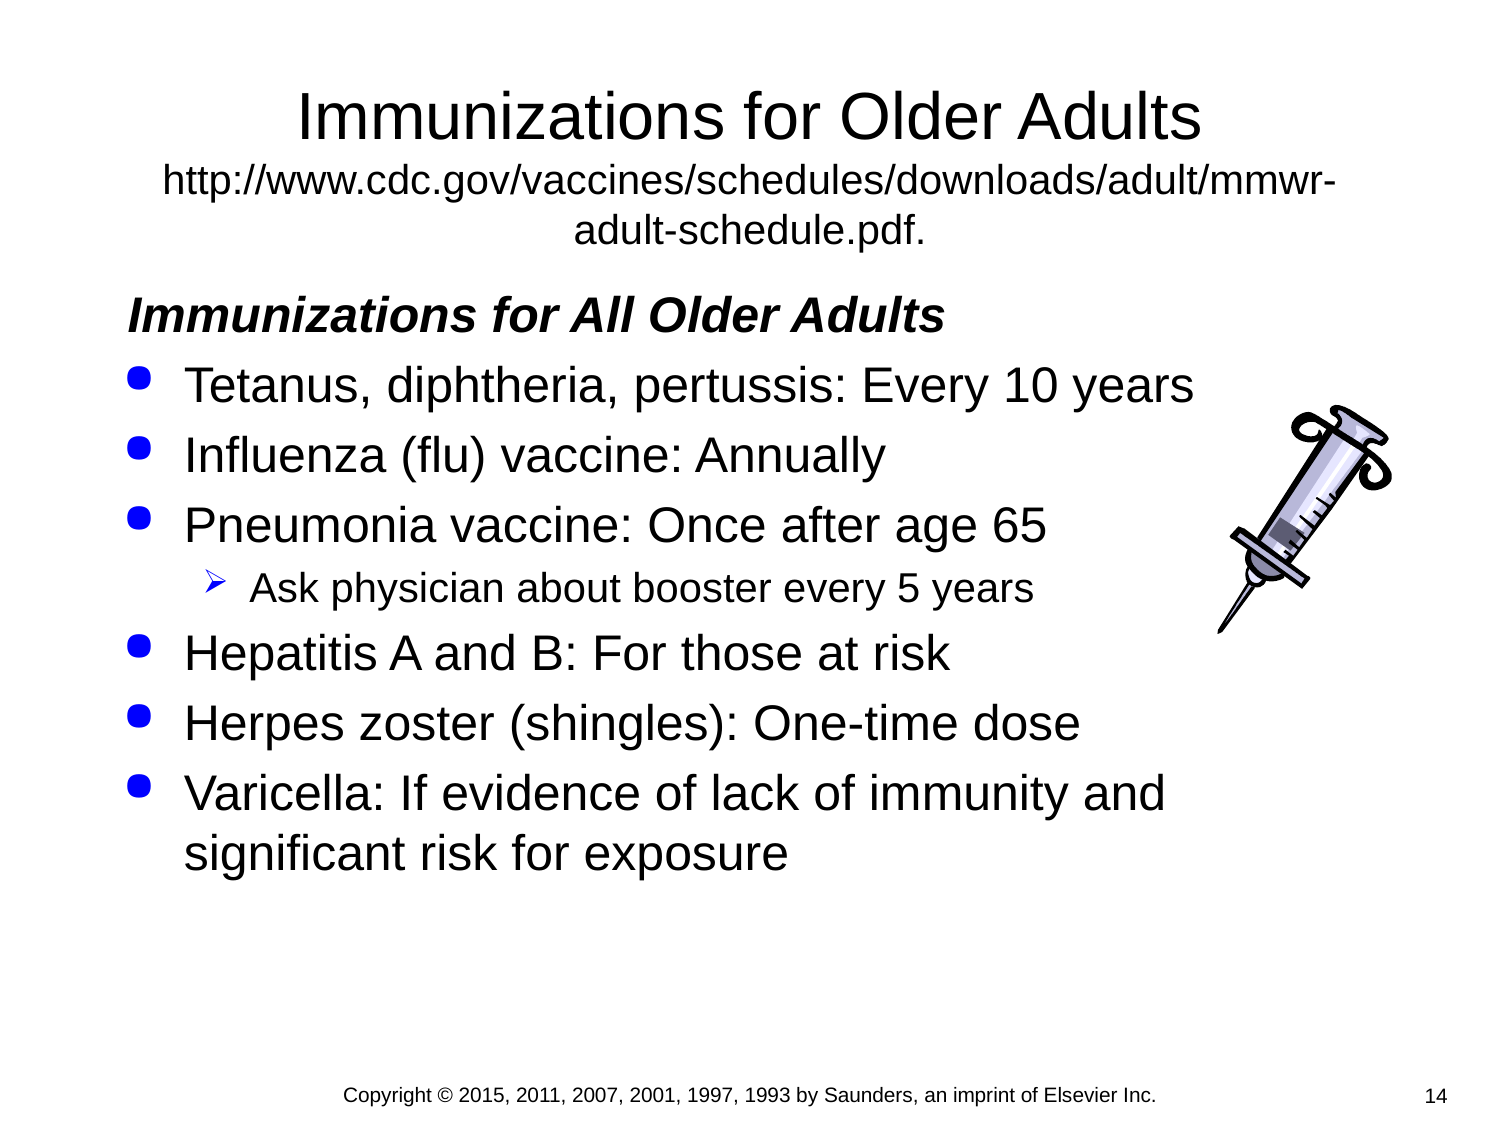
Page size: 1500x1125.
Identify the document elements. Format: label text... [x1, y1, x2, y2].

list Immunizations for All Older Adults Tetanus, diphtheria, pertussis: Every 10 years Influenza (flu) vaccine: Annually Pneumonia vaccine: Once after age 65 Ask physician about booster every 5 years Hepatitis A and B: For those at risk Herpes zoster (shingles): One-time dose Varicella: If evidence of lack of immunity and significant risk for exposure [112, 275, 1388, 1050]
slide_number 14 [1362, 1065, 1463, 1125]
footer Copyright © 2015, 2011, 2007, 2001, 1997, 1993 by Saunders, an imprint of Elsevier Inc. [187, 1062, 1313, 1125]
picture [1212, 399, 1397, 640]
title Immunizations for Older Adults http://www.cdc.gov/vaccines/schedules/downloads/adult/mmwr-adult-schedule.pdf. [112, 75, 1388, 250]
